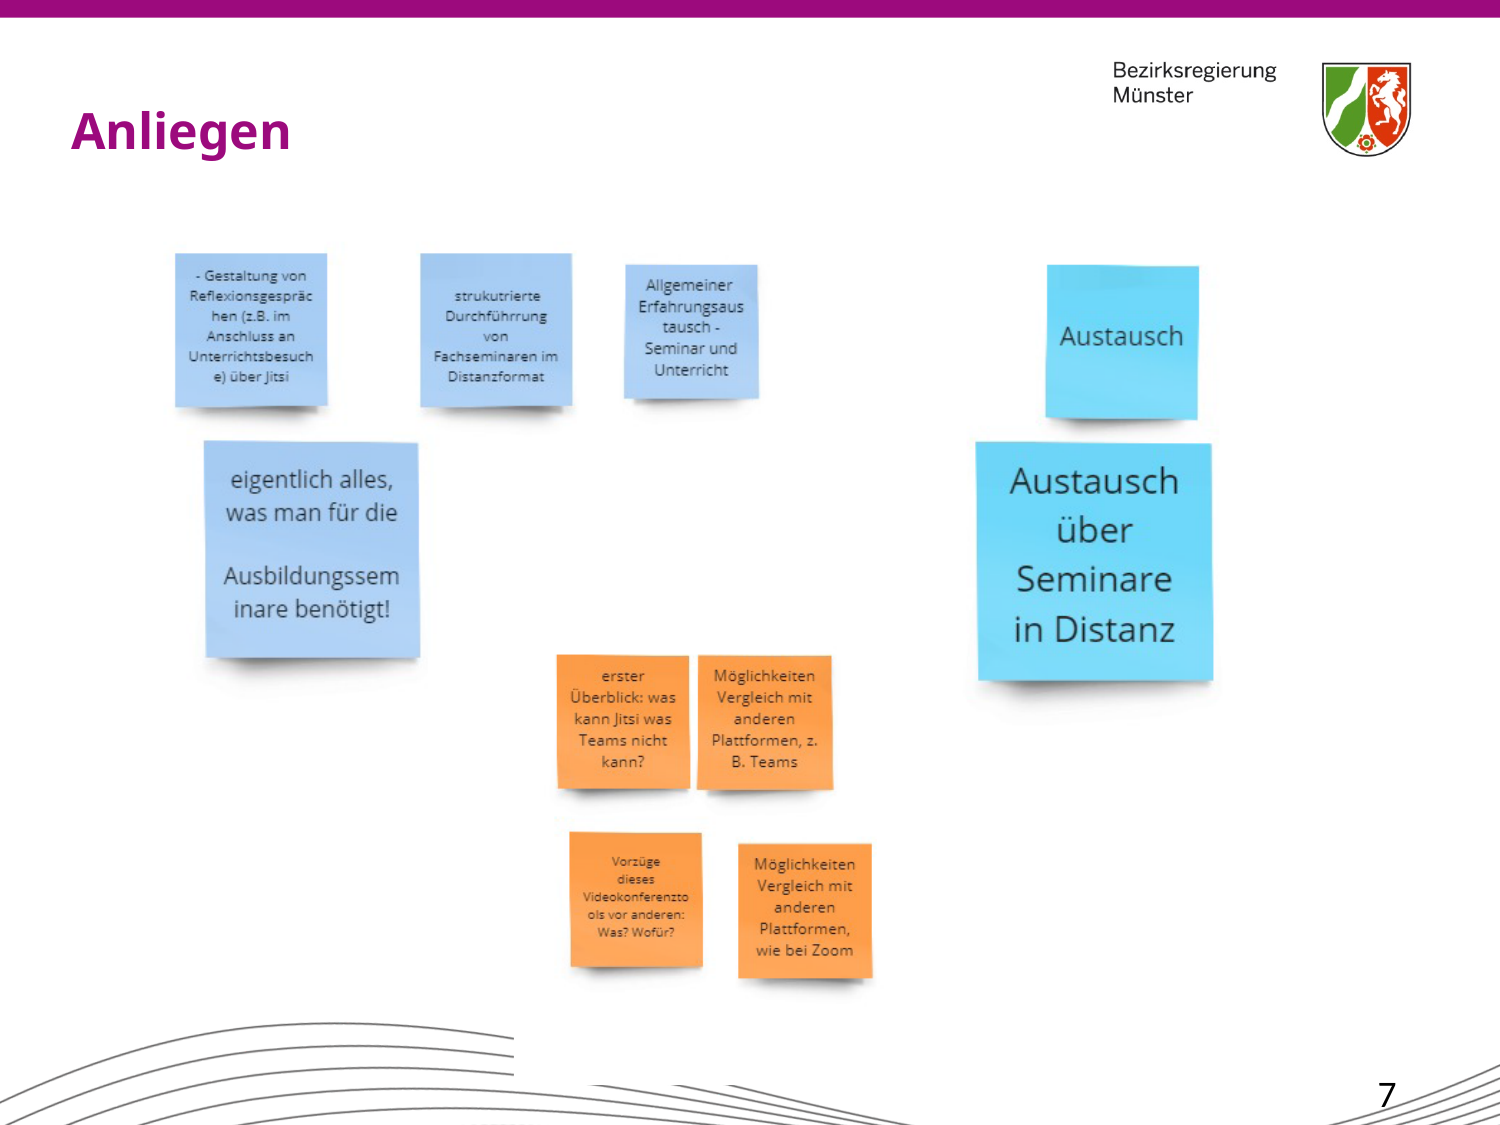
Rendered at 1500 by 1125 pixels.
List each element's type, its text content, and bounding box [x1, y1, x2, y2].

picture [0, 219, 1500, 1125]
text_box 7 [1108, 1062, 1412, 1106]
title Anliegen [71, 64, 1066, 160]
picture [1113, 18, 1500, 160]
